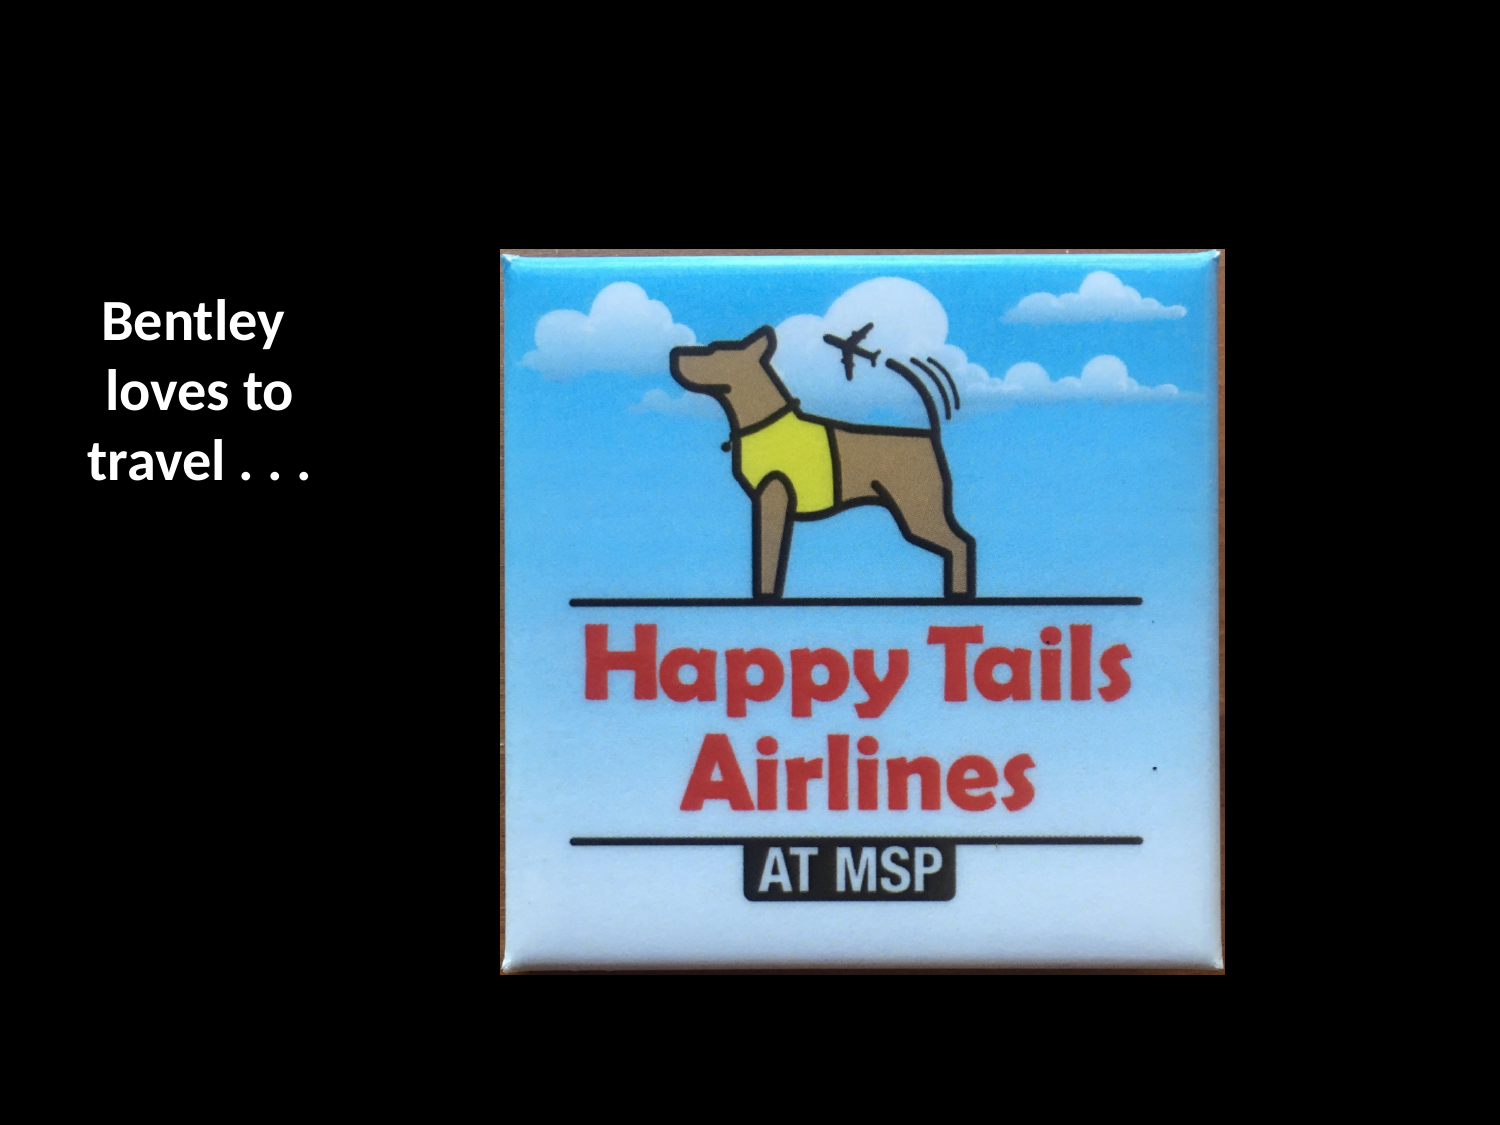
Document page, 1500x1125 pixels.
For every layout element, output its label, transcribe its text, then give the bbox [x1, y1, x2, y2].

picture [499, 249, 1226, 976]
text_box Bentley loves to travel . . . He’s been on the “Flight to Nowhere” at the MSP Airport . . . [24, 274, 375, 850]
